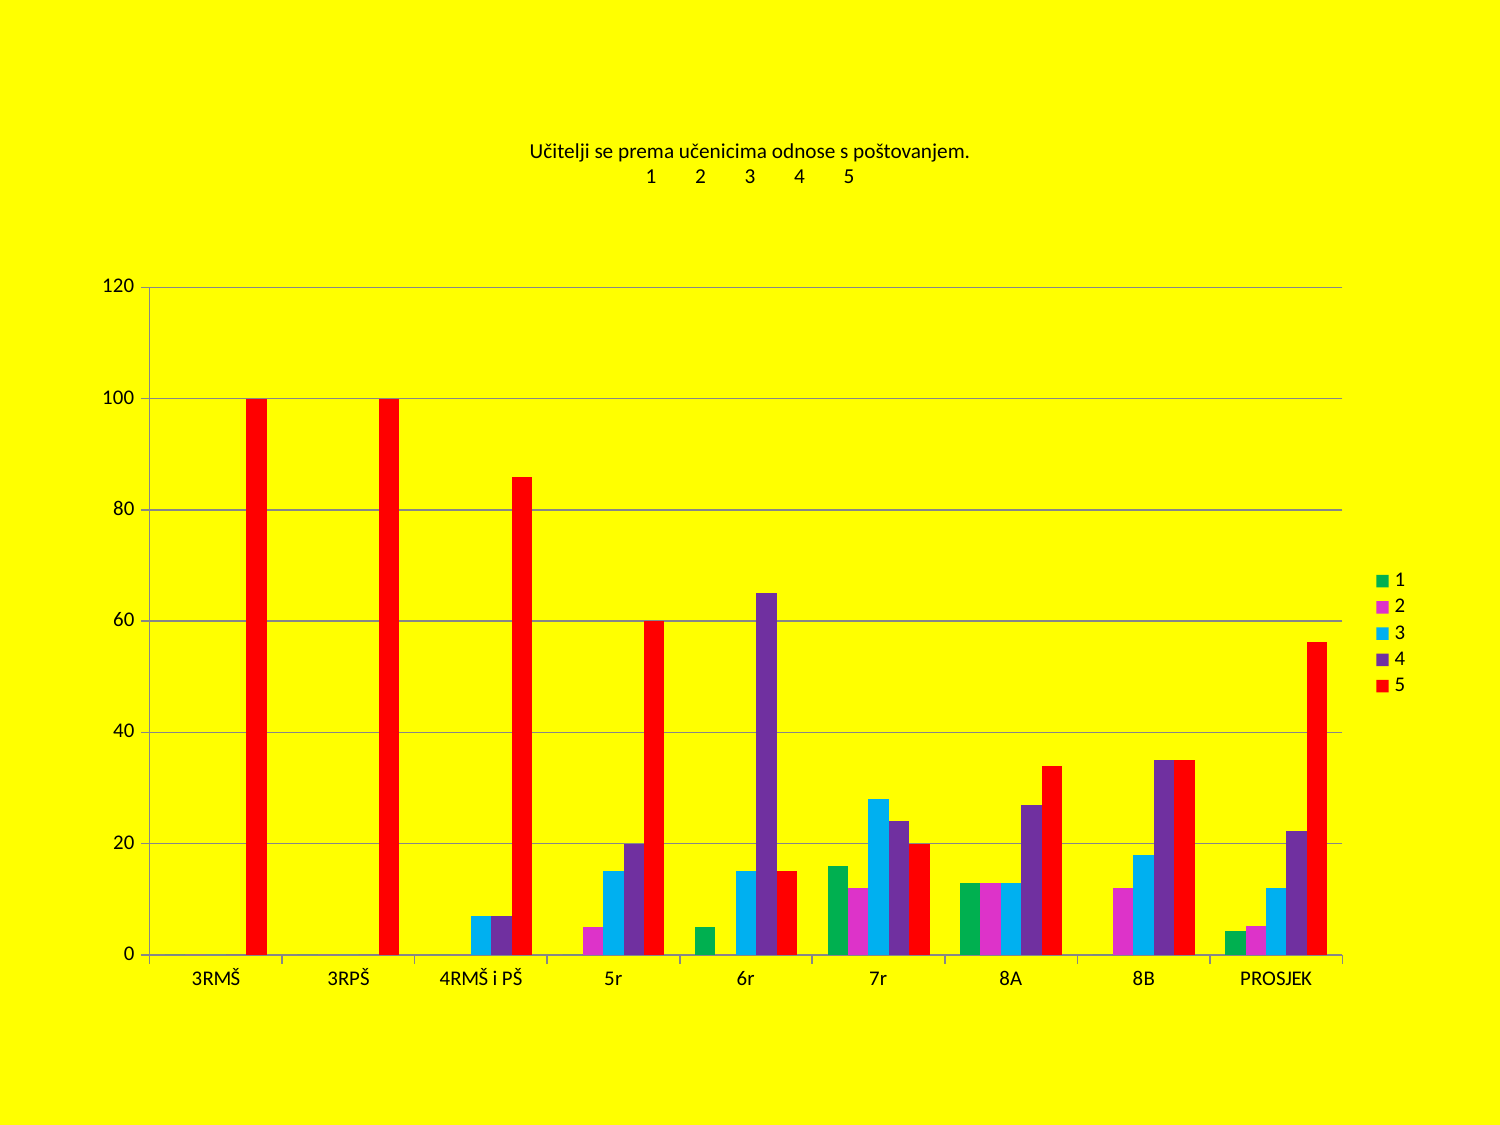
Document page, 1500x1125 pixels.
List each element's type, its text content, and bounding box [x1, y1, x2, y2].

title Učitelji se prema učenicima odnose s poštovanjem. 1 2 3 4 5 [75, 128, 1425, 233]
chart [74, 262, 1426, 1006]
